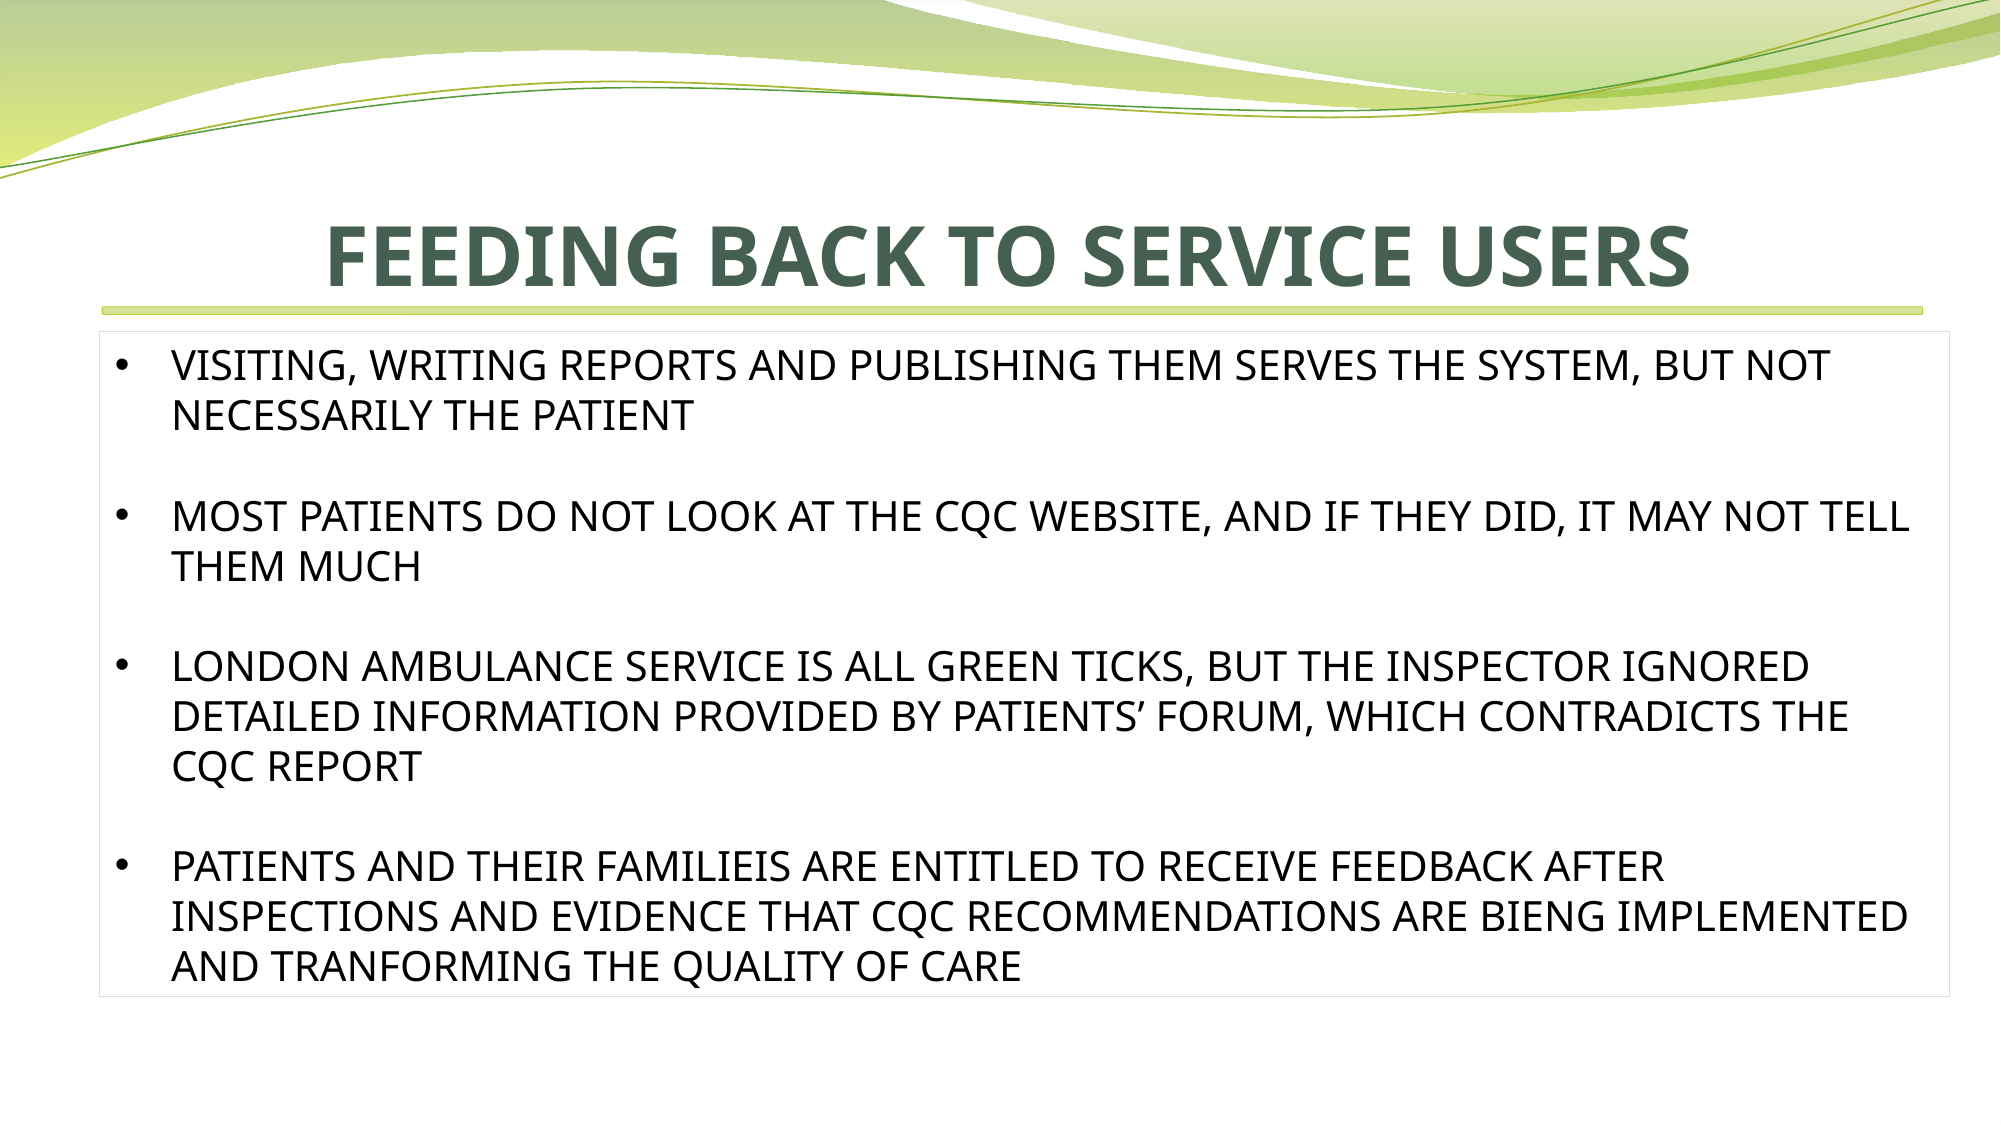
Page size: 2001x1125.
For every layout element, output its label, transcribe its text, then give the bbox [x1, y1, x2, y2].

text_box [101, 306, 1924, 315]
text_box VISITING, WRITING REPORTS AND PUBLISHING THEM SERVES THE SYSTEM, BUT NOT NECESSARILY THE PATIENT MOST PATIENTS DO NOT LOOK AT THE CQC WEBSITE, AND IF THEY DID, IT MAY NOT TELL THEM MUCH LONDON AMBULANCE SERVICE IS ALL GREEN TICKS, BUT THE INSPECTOR IGNORED DETAILED INFORMATION PROVIDED BY PATIENTS’ FORUM, WHICH CONTRADICTS THE CQC REPORT PATIENTS AND THEIR FAMILIEIS ARE ENTITLED TO RECEIVE FEEDBACK AFTER INSPECTIONS AND EVIDENCE THAT CQC RECOMMENDATIONS ARE BIENG IMPLEMENTED AND TRANFORMING THE QUALITY OF CARE [99, 331, 1950, 997]
title FEEDING BACK TO SERVICE USERS [99, 115, 1917, 303]
